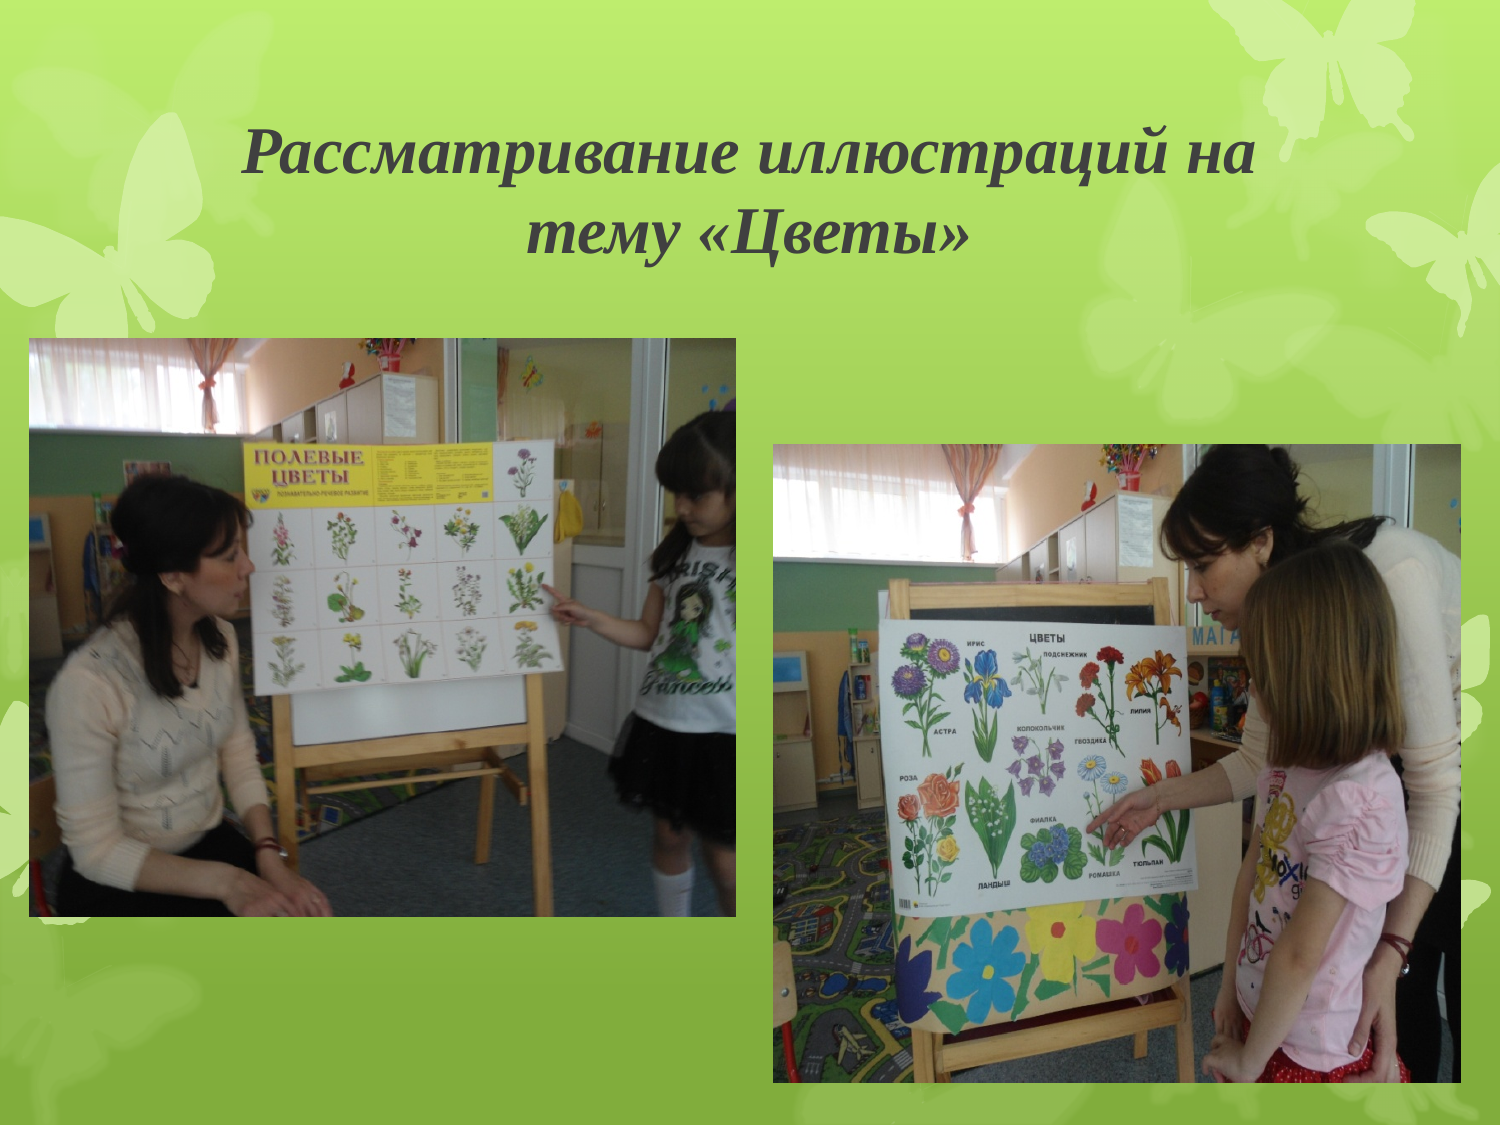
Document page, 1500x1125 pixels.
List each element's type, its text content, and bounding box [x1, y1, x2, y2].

title Рассматривание иллюстраций на тему «Цветы» [165, 110, 1334, 263]
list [773, 443, 1462, 1083]
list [28, 337, 736, 918]
